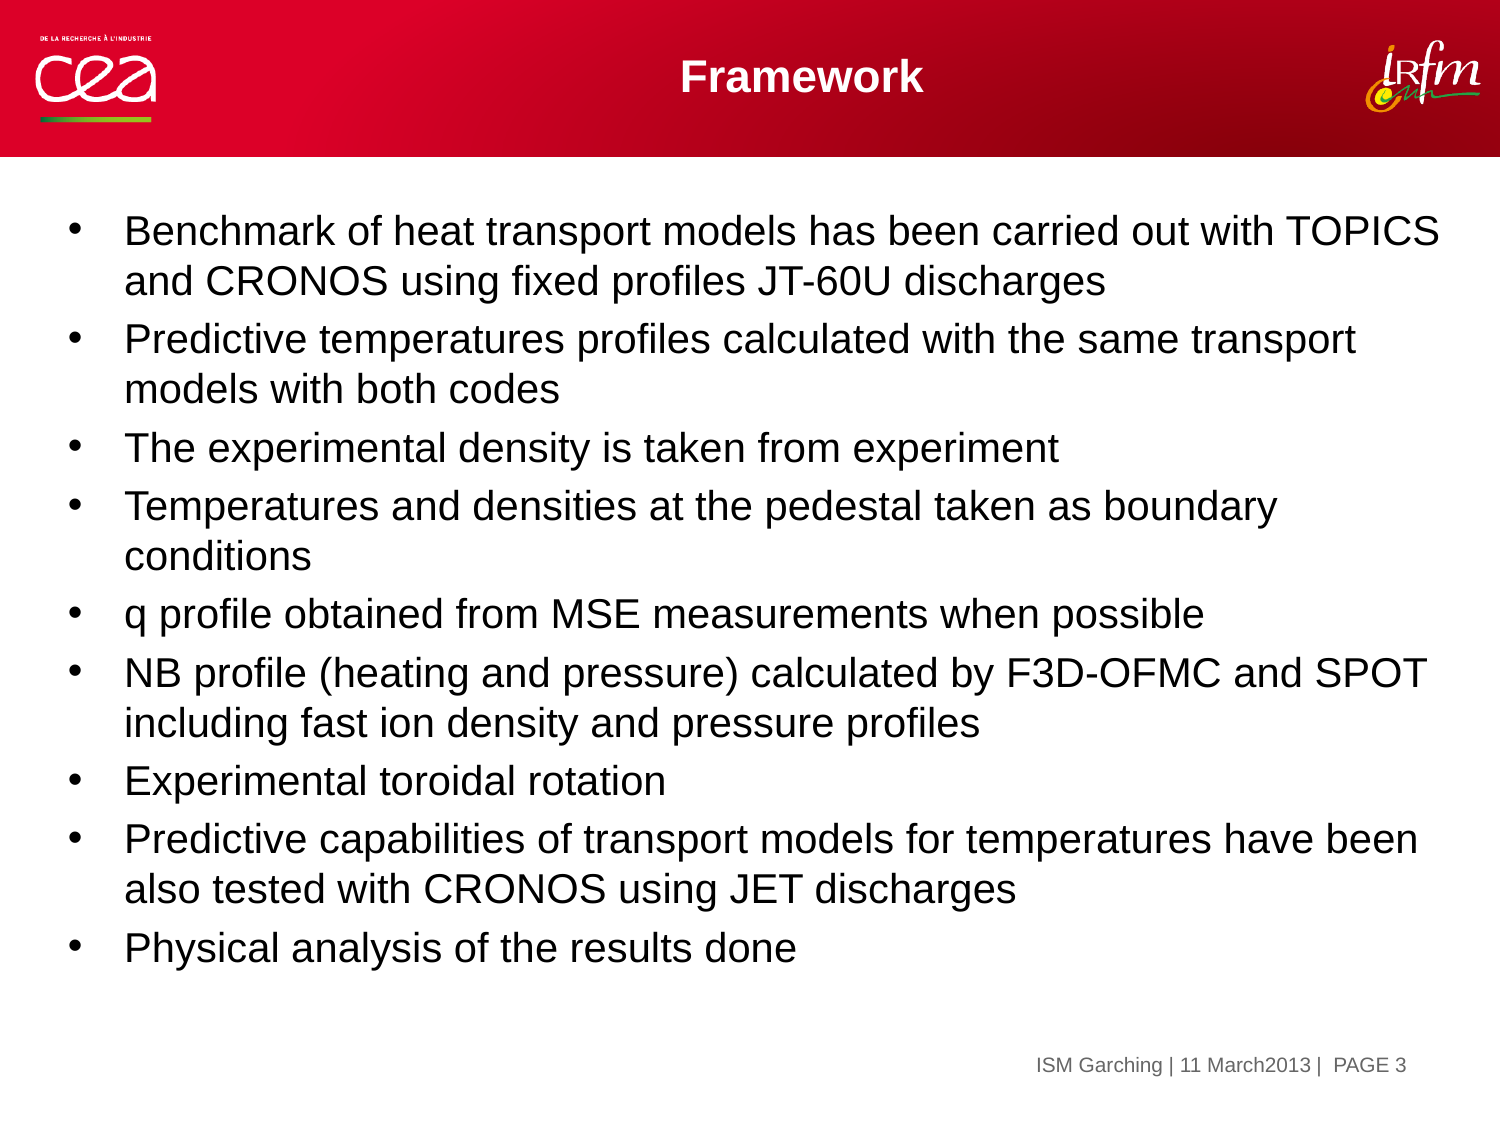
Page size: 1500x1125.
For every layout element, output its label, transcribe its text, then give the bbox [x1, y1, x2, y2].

text_box Benchmark of heat transport models has been carried out with TOPICS and CRONOS using fixed profiles JT-60U discharges Predictive temperatures profiles calculated with the same transport models with both codes The experimental density is taken from experiment Temperatures and densities at the pedestal taken as boundary conditions q profile obtained from MSE measurements when possible NB profile (heating and pressure) calculated by F3D-OFMC and SPOT including fast ion density and pressure profiles Experimental toroidal rotation Predictive capabilities of transport models for temperatures have been also tested with CRONOS using JET discharges Physical analysis of the results done [53, 196, 1471, 1034]
footer ISM Garching | 11 March2013 [336, 1034, 1311, 1095]
text_box Framework [208, 0, 1396, 150]
picture [0, 0, 1500, 157]
slide_number | PAGE 3 [1316, 1034, 1500, 1094]
